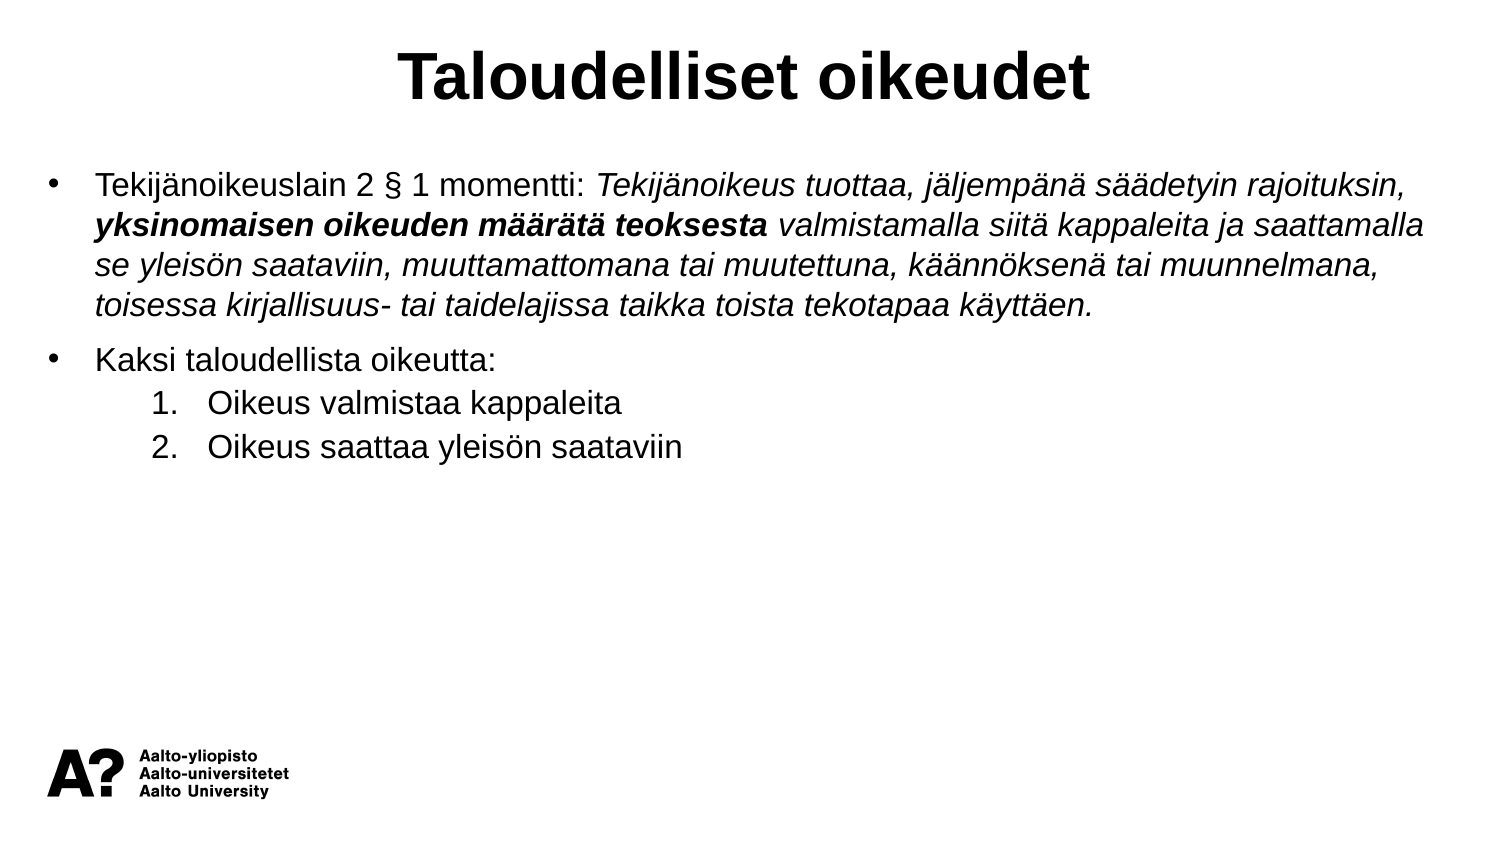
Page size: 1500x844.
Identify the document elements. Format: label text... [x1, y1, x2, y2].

picture [0, 702, 337, 844]
list Tekijänoikeuslain 2 § 1 momentti: Tekijänoikeus tuottaa, jäljempänä säädetyin rajoituksin, yksinomaisen oikeuden määrätä teoksesta valmistamalla siitä kappaleita ja saattamalla se yleisön saataviin, muuttamattomana tai muutettuna, käännöksenä tai muunnelmana, toisessa kirjallisuus- tai taidelajissa taikka toista tekotapaa käyttäen. Kaksi taloudellista oikeutta: Oikeus valmistaa kappaleita Oikeus saattaa yleisön saataviin [47, 163, 1442, 704]
list Taloudelliset oikeudet [47, 33, 1442, 140]
